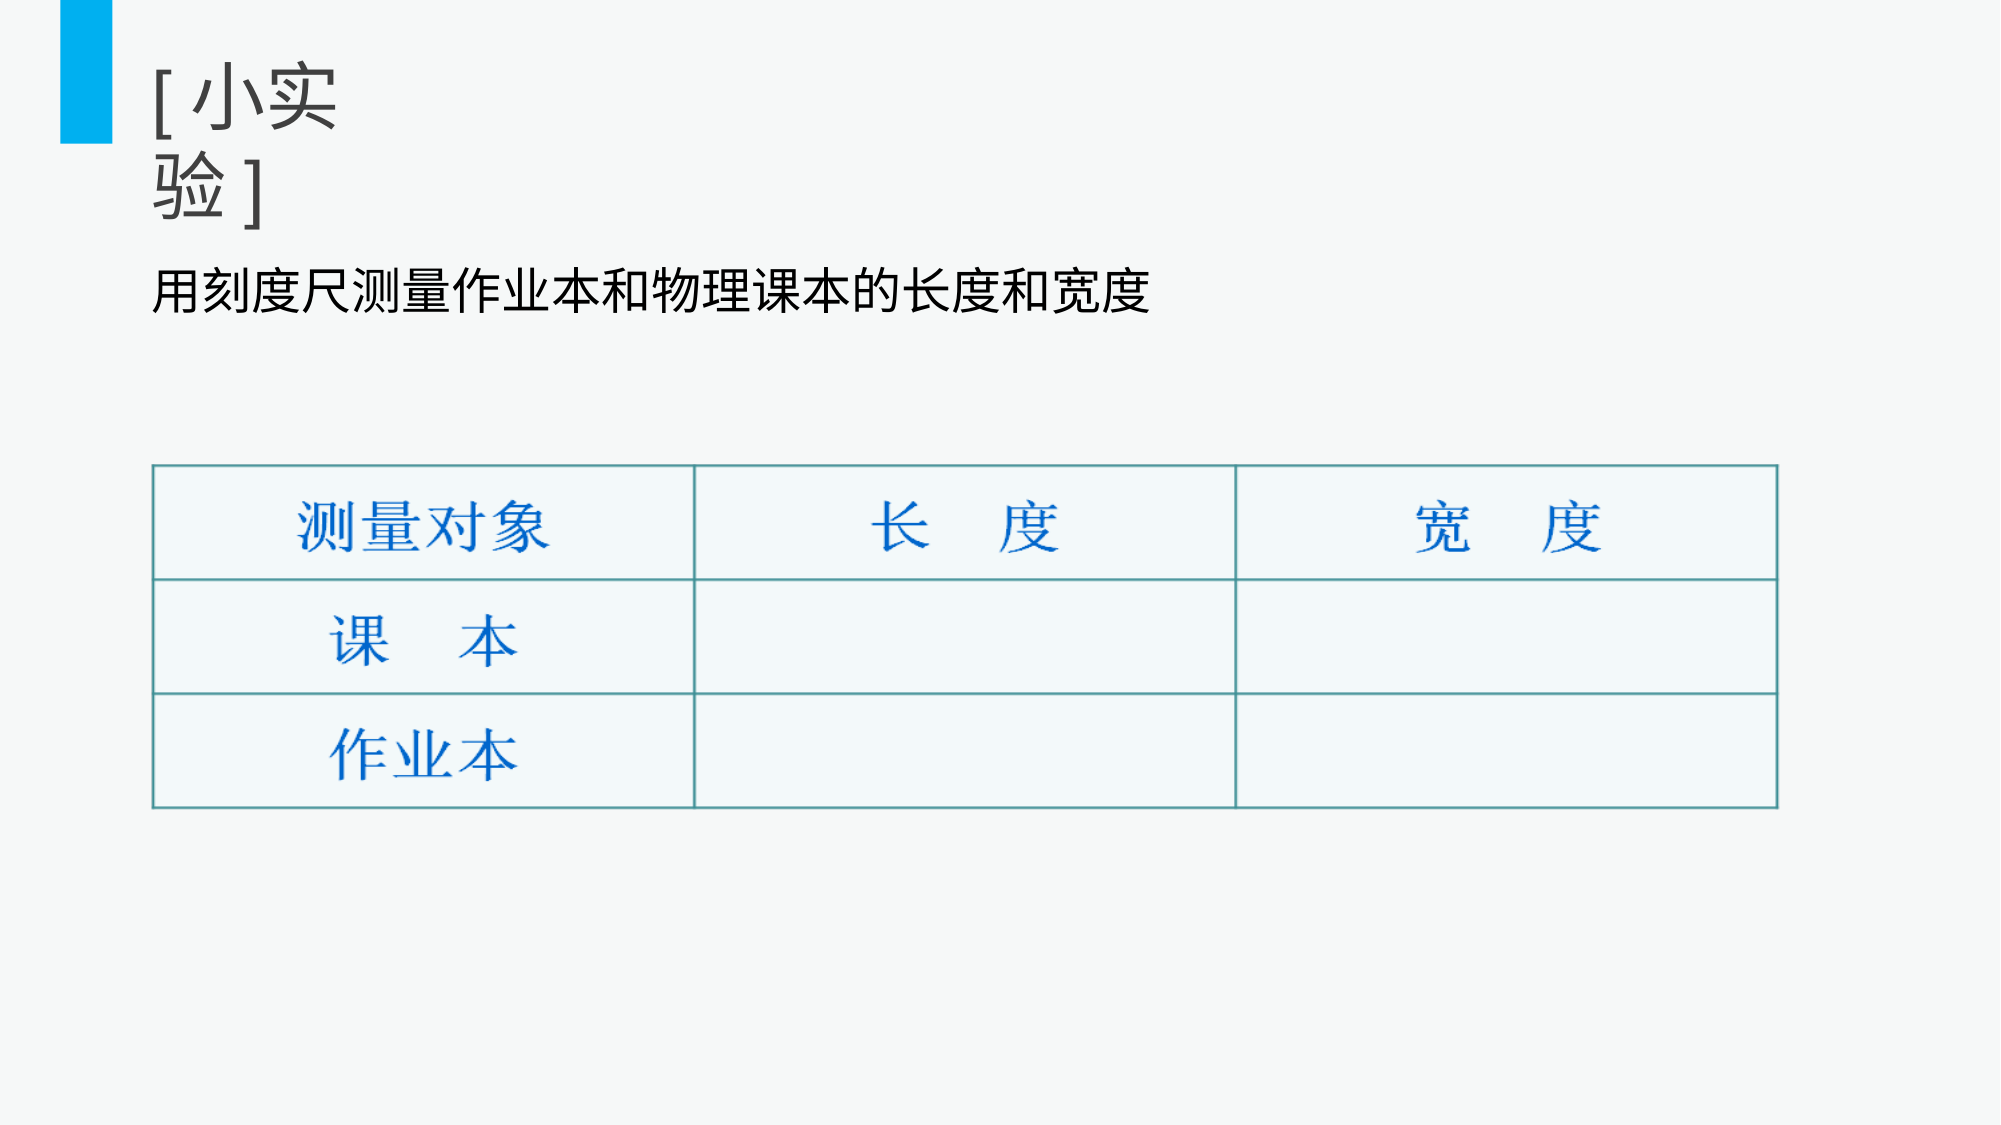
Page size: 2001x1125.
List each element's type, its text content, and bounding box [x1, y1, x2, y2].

picture [137, 451, 1793, 822]
text_box [小实验] [137, 42, 435, 237]
text_box 用刻度尺测量作业本和物理课本的长度和宽度 [137, 251, 1870, 327]
